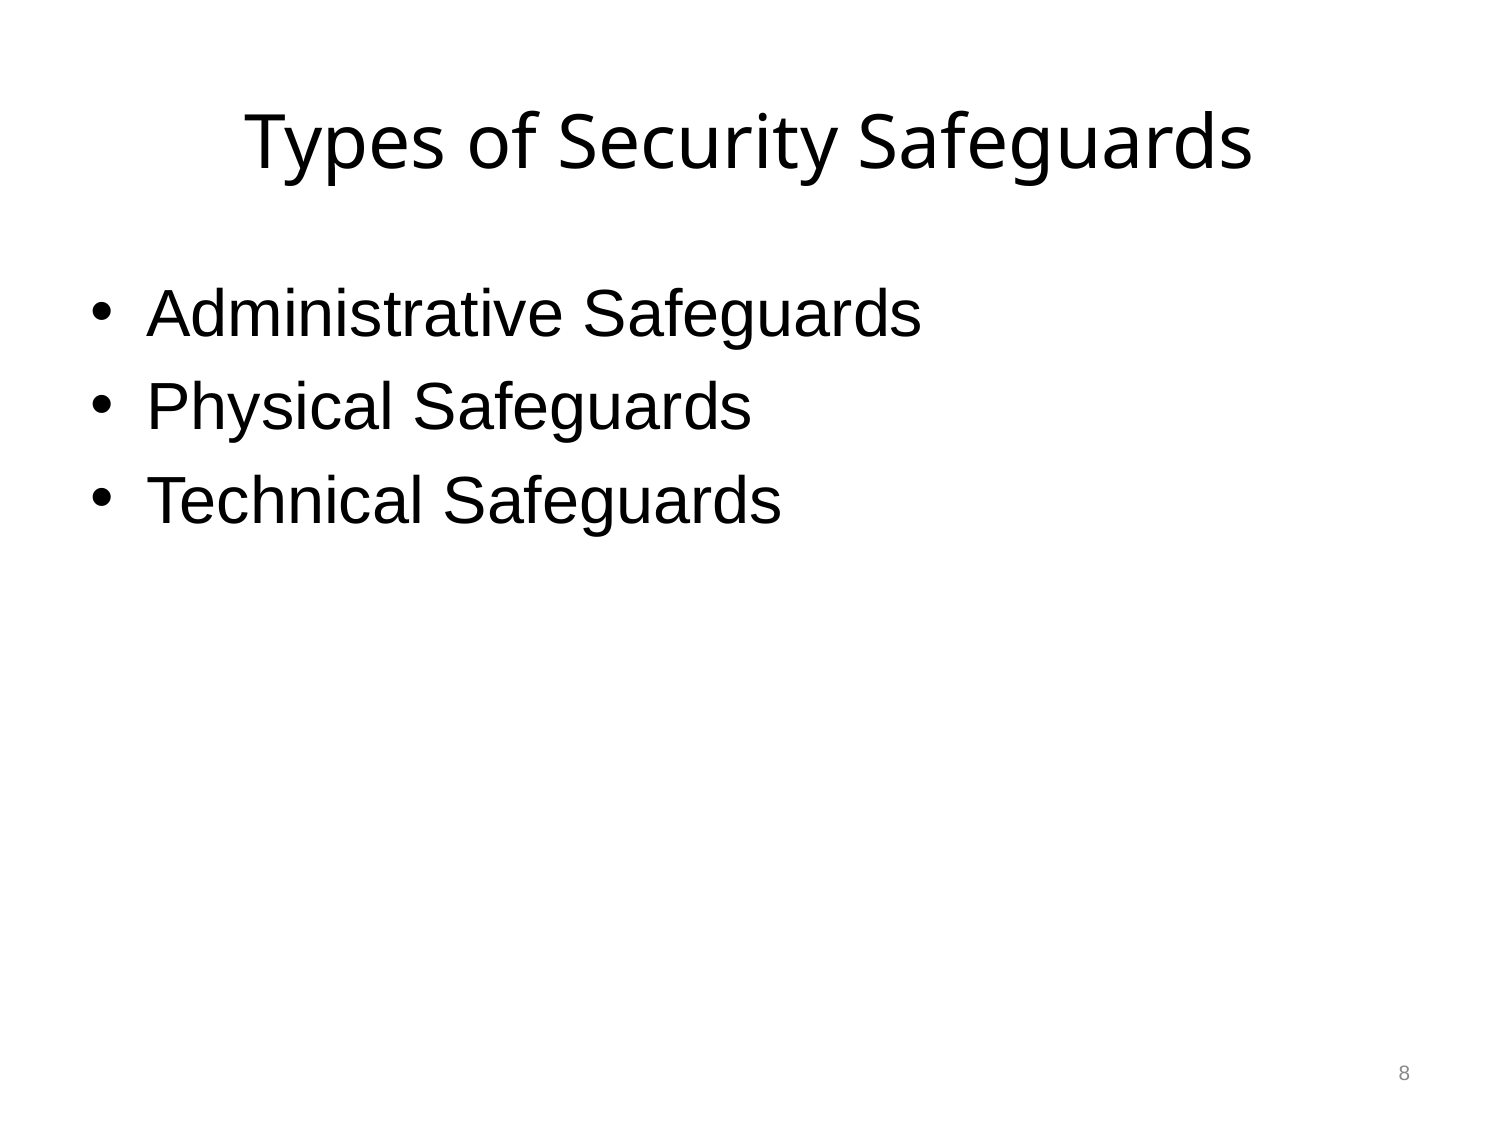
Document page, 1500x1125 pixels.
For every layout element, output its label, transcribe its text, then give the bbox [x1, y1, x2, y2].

title Types of Security Safeguards [75, 45, 1425, 233]
list Administrative Safeguards Physical Safeguards Technical Safeguards [75, 262, 1425, 1013]
slide_number 8 [1341, 1027, 1425, 1118]
